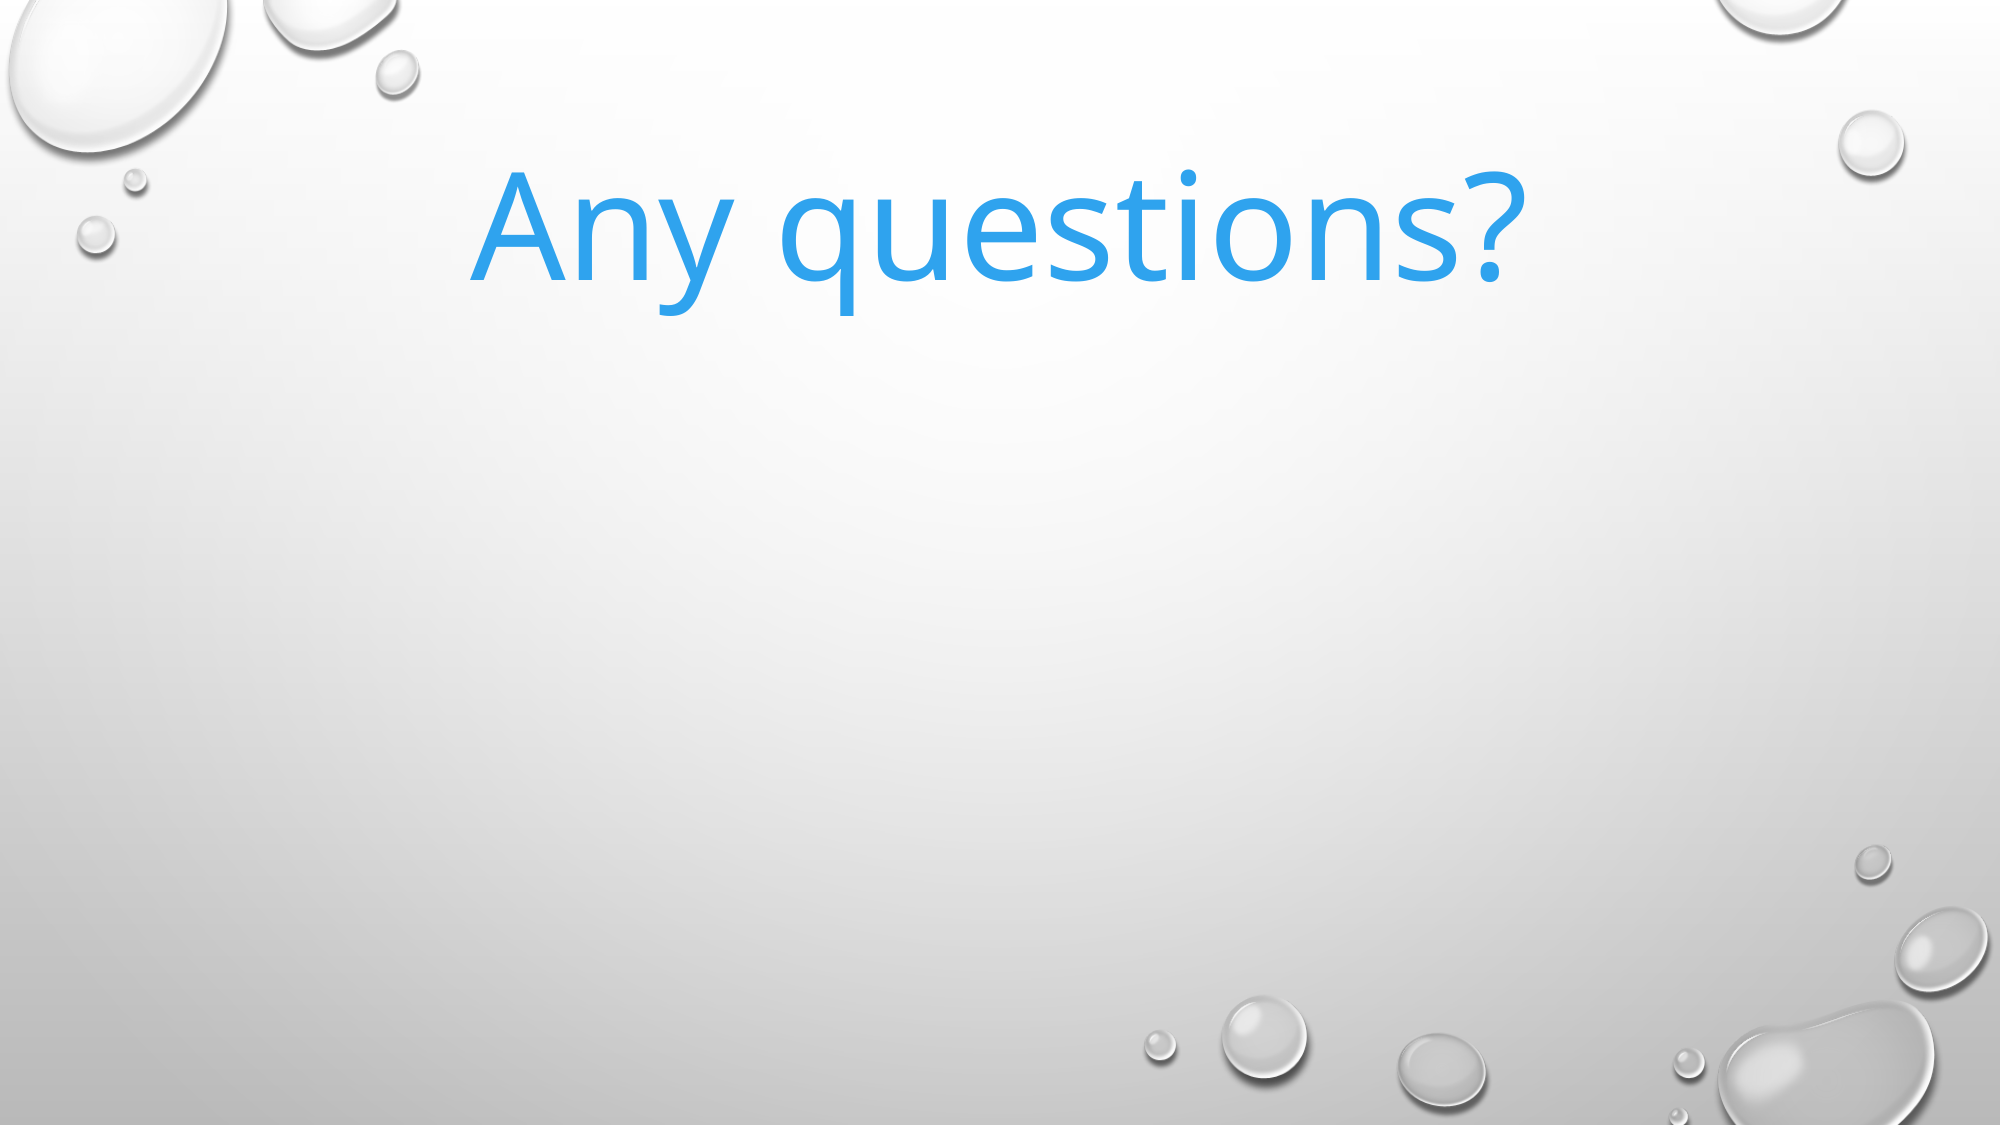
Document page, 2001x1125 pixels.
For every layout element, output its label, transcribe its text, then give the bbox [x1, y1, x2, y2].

title Any questions? [149, 101, 1851, 364]
picture [0, 0, 2000, 1125]
